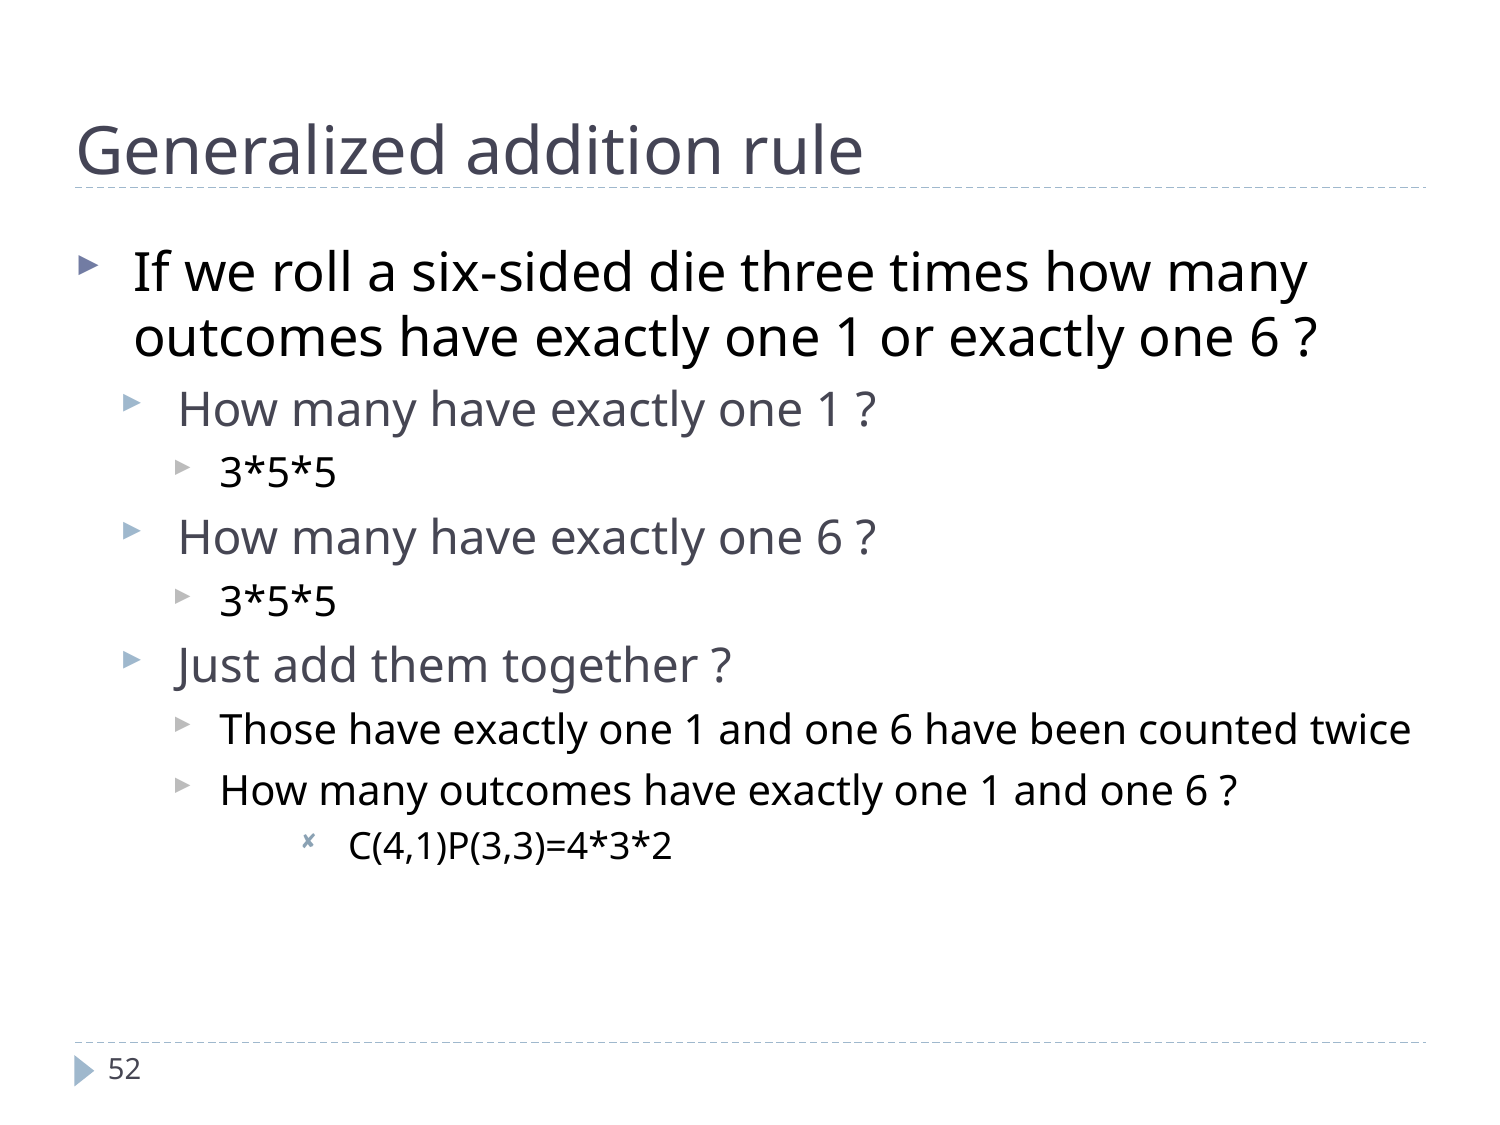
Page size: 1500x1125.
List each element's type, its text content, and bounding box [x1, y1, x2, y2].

list If we roll a six-sided die three times how many outcomes have exactly one 1 or exactly one 6 ? How many have exactly one 1 ? 3*5*5 How many have exactly one 6 ? 3*5*5 Just add them together ? Those have exactly one 1 and one 6 have been counted twice How many outcomes have exactly one 1 and one 6 ? C(4,1)P(3,3)=4*3*2 [74, 236, 1467, 1026]
title Generalized addition rule [74, 24, 1426, 188]
text_box 52 [100, 1042, 426, 1093]
